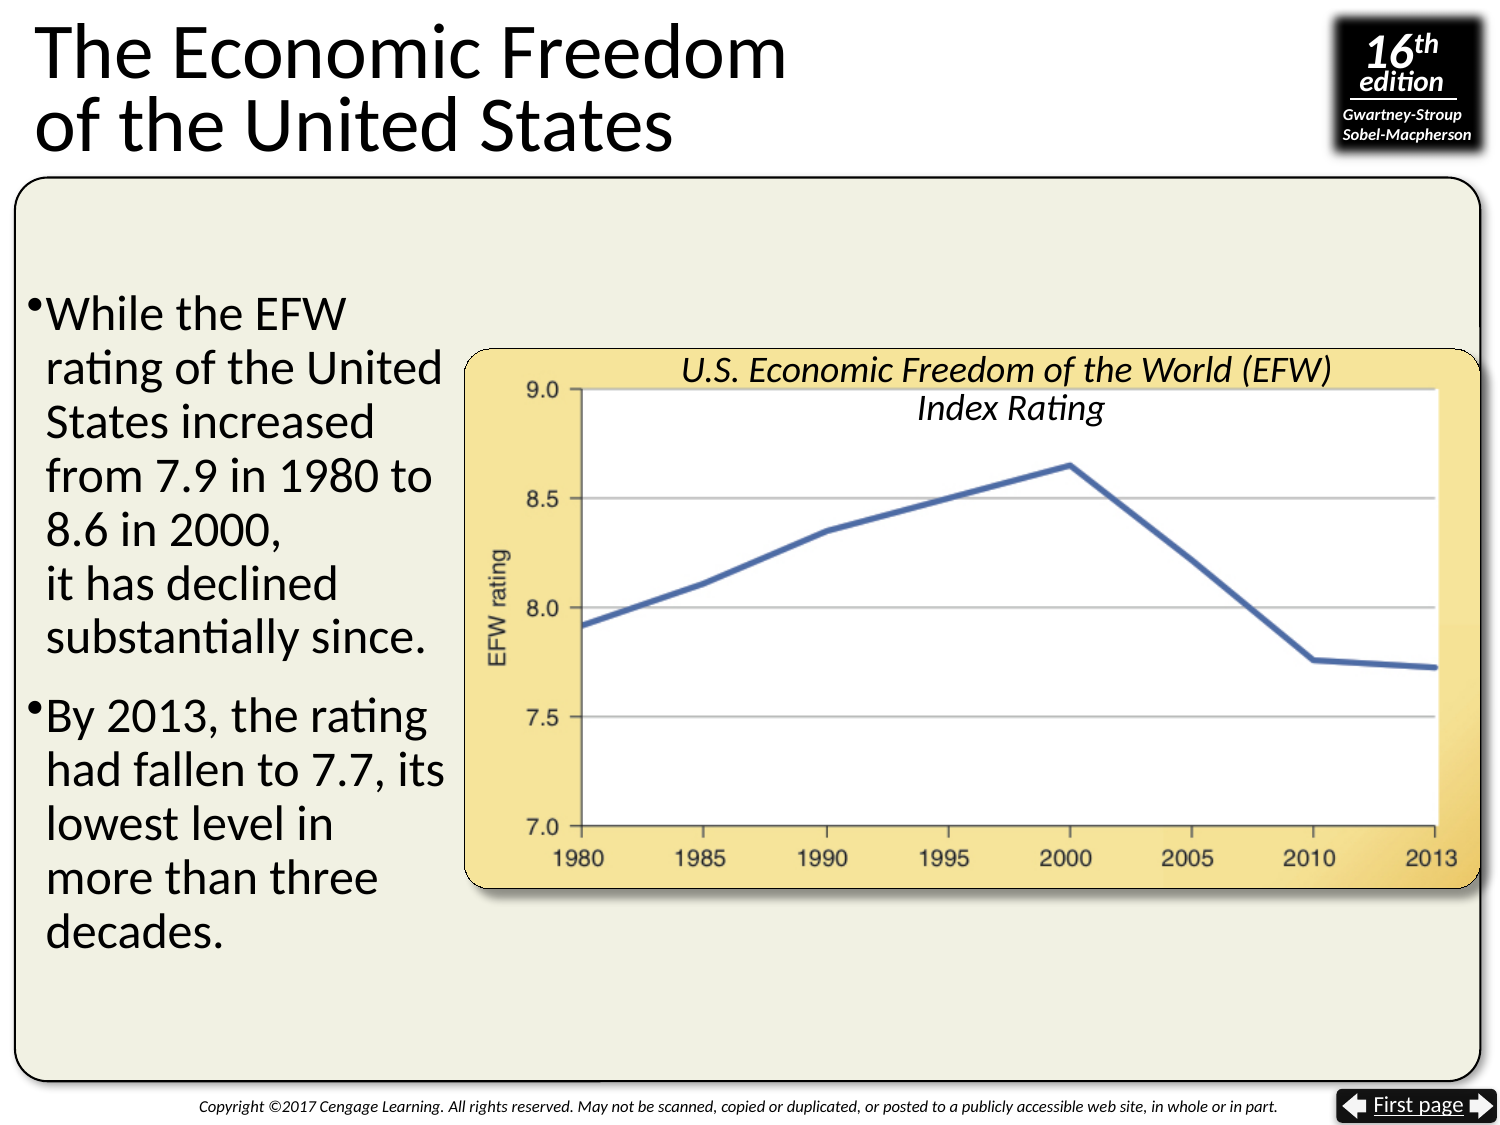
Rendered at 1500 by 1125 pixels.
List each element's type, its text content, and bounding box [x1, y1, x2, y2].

picture [463, 348, 1481, 890]
title The Economic Freedom of the United States [19, 13, 1481, 201]
text_box While the EFW rating of the United States increased from 7.9 in 1980 to 8.6 in 2000, it has declined substantially since. By 2013, the rating had fallen to 7.7, its lowest level in more than three decades. [11, 279, 464, 967]
